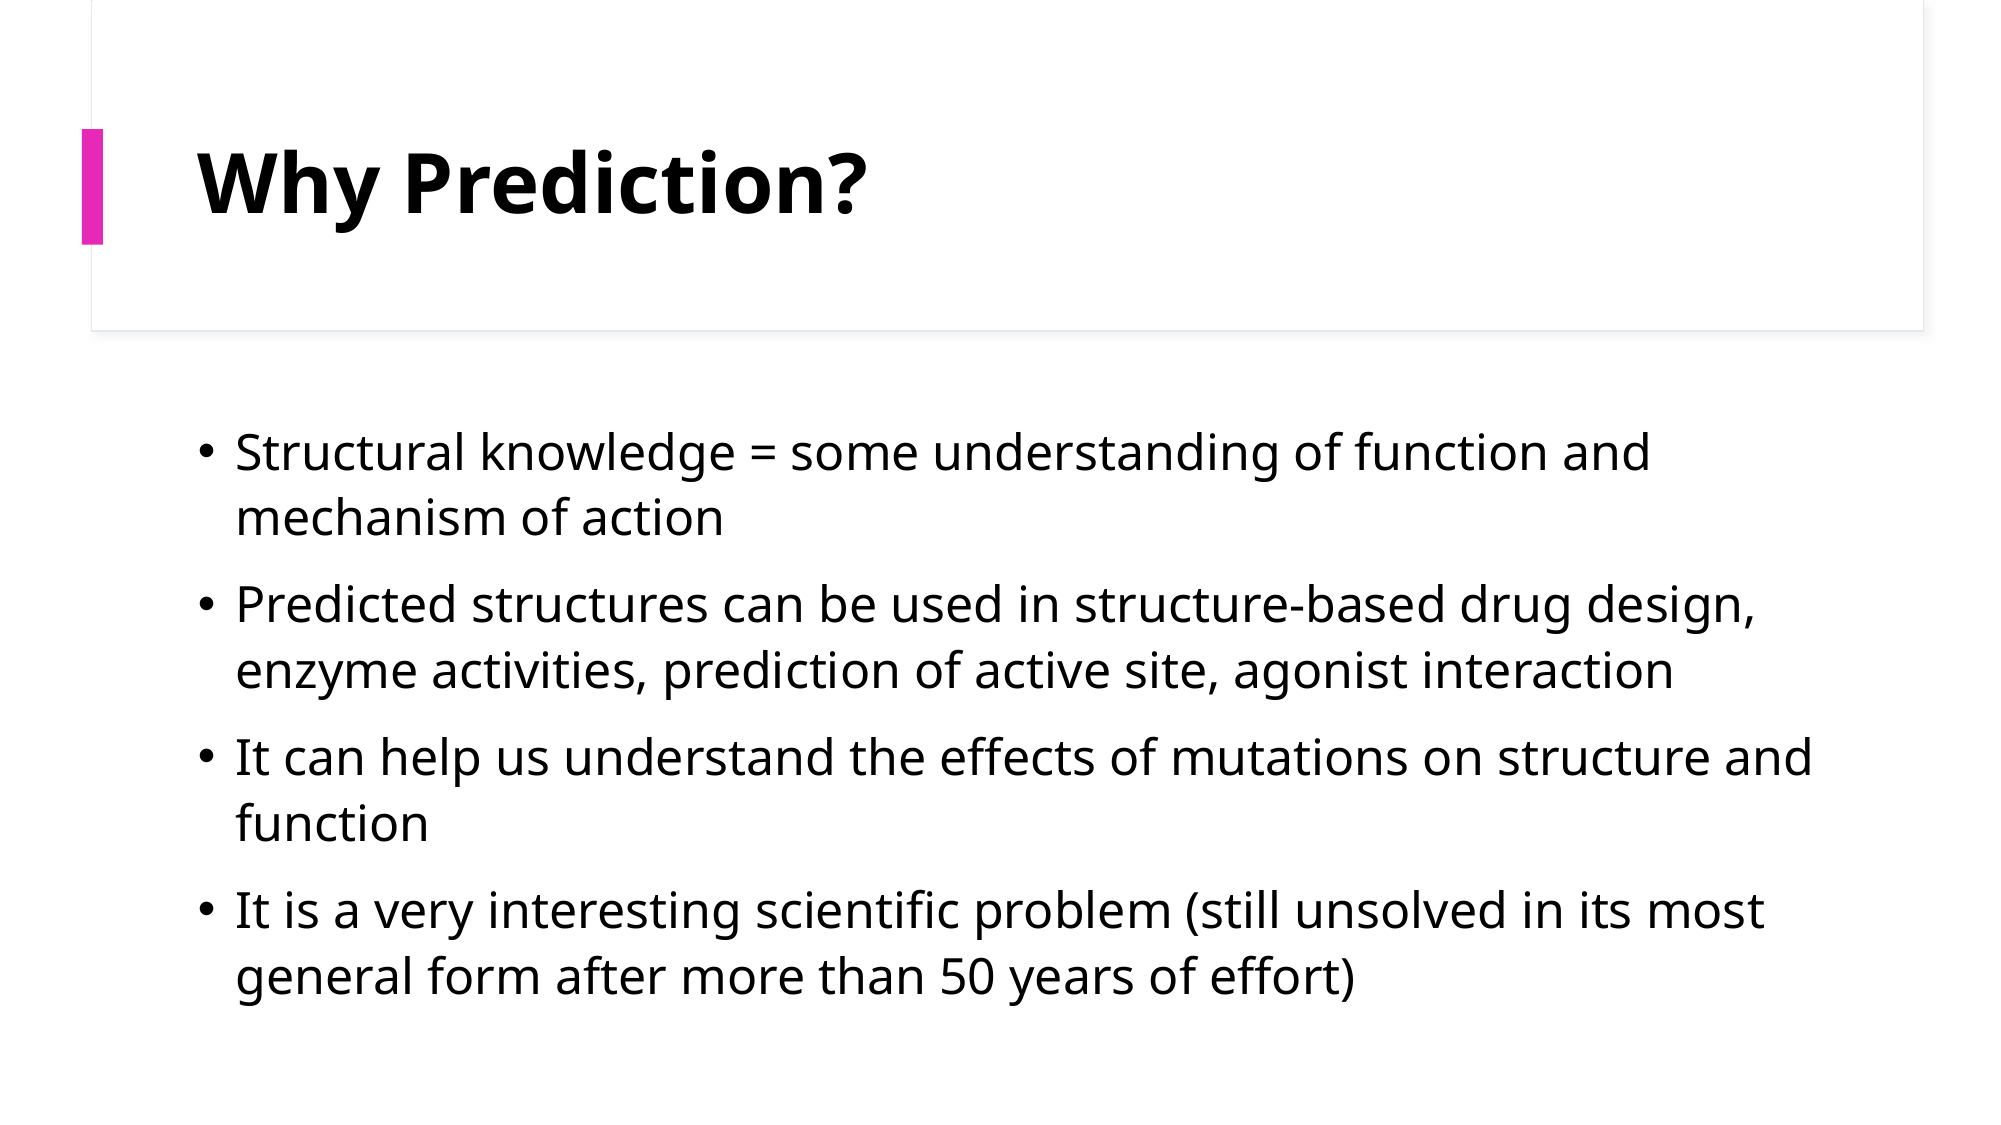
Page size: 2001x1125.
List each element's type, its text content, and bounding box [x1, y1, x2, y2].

list Structural knowledge = some understanding of function and mechanism of action Predicted structures can be used in structure-based drug design, enzyme activities, prediction of active site, agonist interaction It can help us understand the effects of mutations on structure and function It is a very interesting scientific problem (still unsolved in its most general form after more than 50 years of effort) [183, 406, 1851, 1013]
title Why Prediction? [183, 90, 1851, 284]
